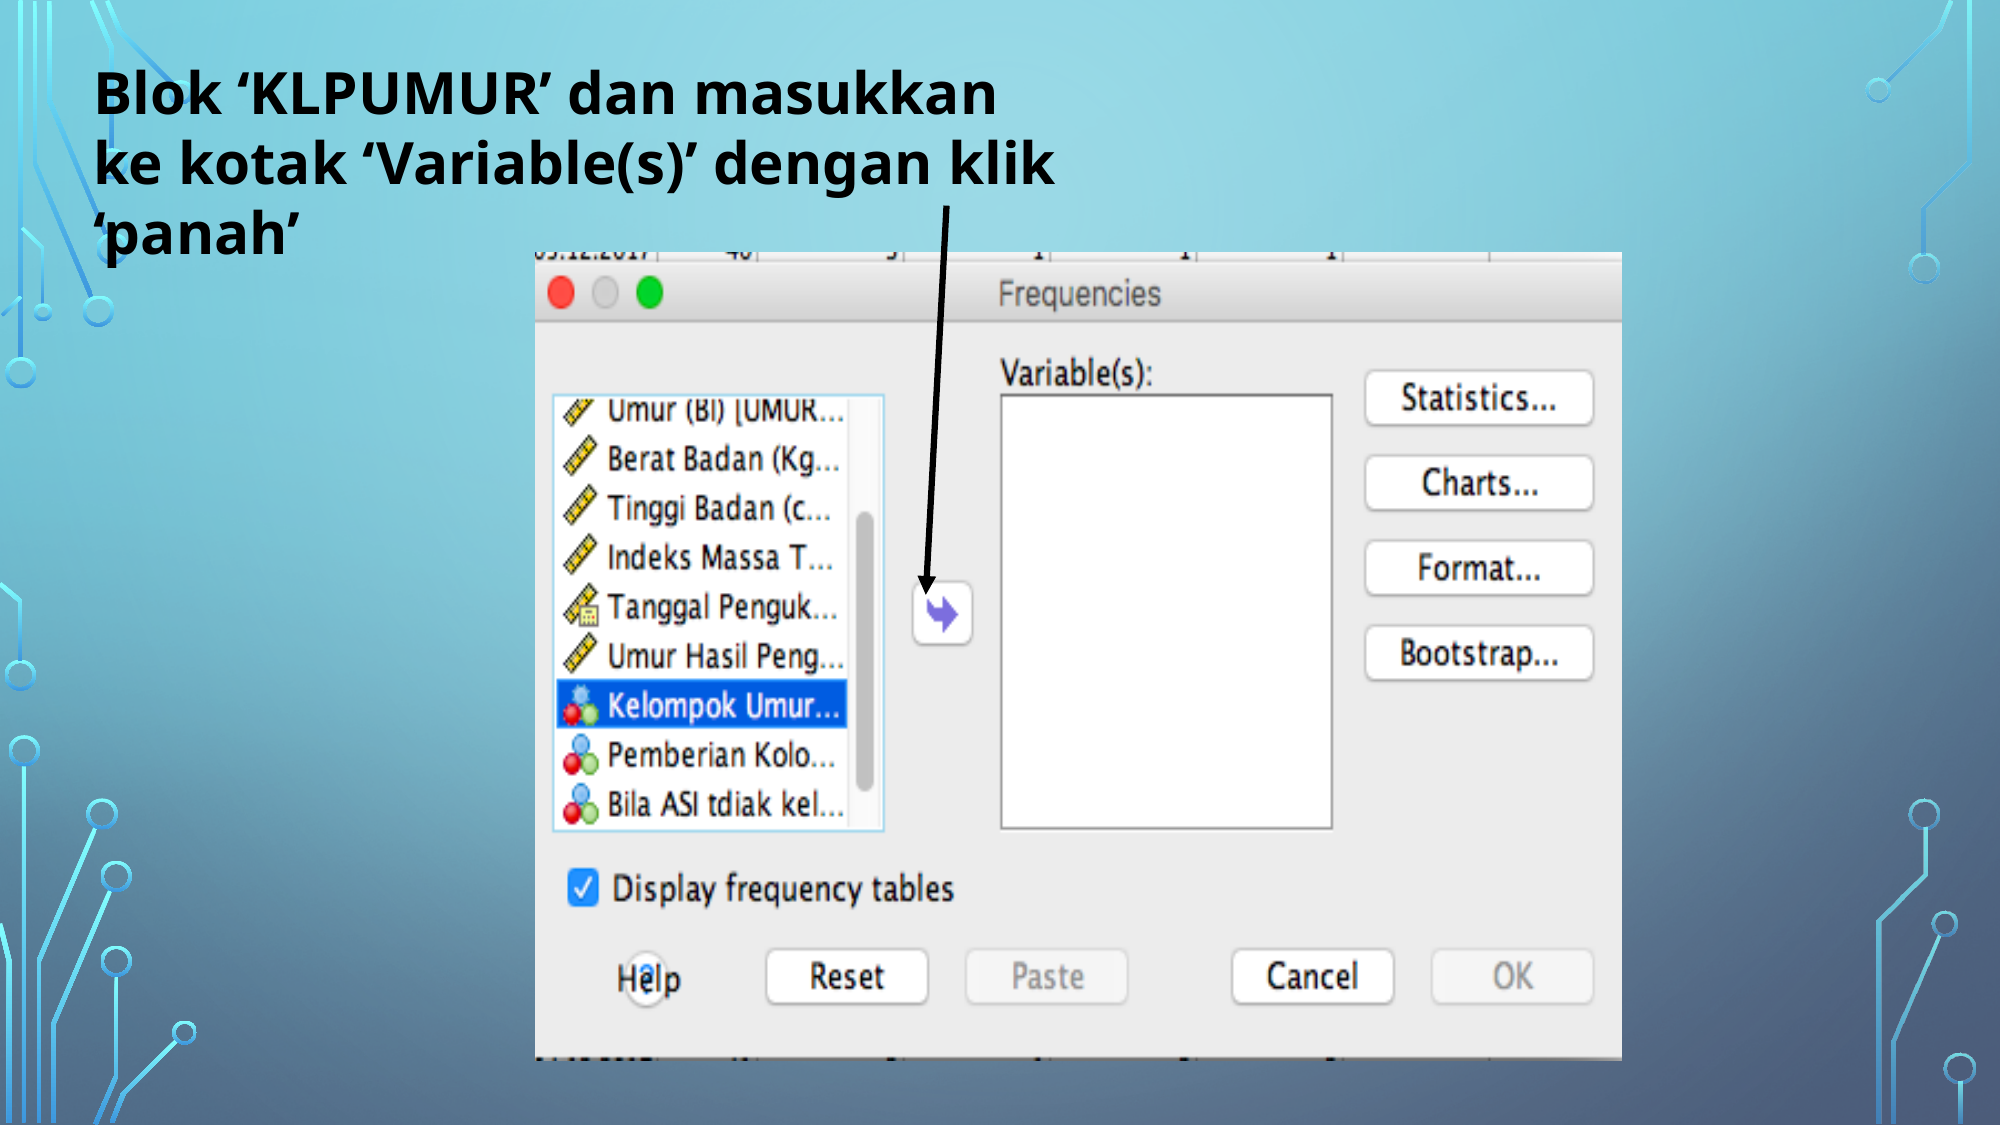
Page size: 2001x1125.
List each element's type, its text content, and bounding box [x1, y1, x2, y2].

text_box Blok ‘KLPUMUR’ dan masukkan ke kotak ‘Variable(s)’ dengan klik ‘panah’ [78, 49, 1079, 274]
picture [535, 252, 1622, 1061]
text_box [925, 205, 947, 595]
